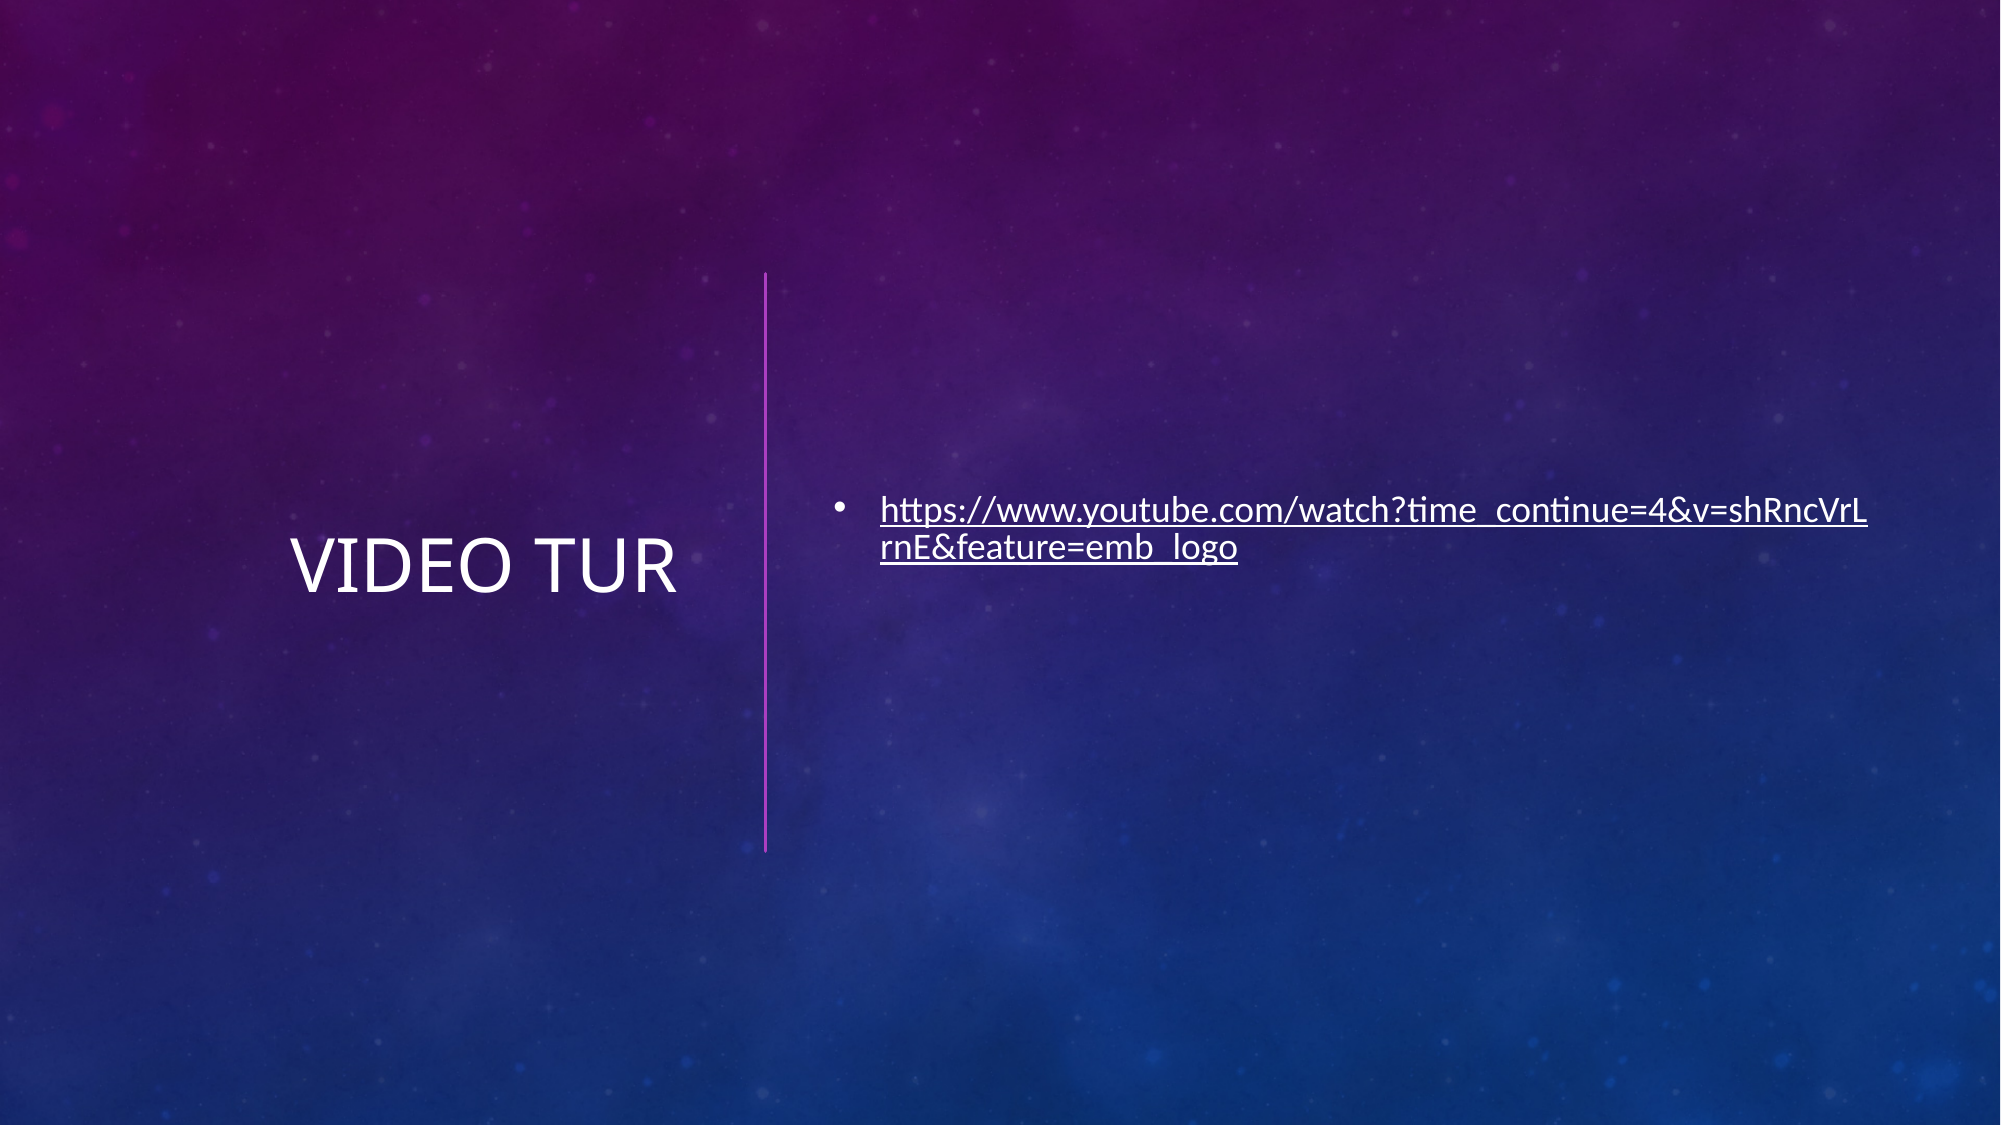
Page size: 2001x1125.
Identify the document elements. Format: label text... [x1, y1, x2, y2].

title Video tur [112, 188, 713, 937]
list https://www.youtube.com/watch?time_continue=4&v=shRncVrLrnE&feature=emb_logo [818, 188, 1888, 937]
text_box [0, 0, 2000, 1125]
